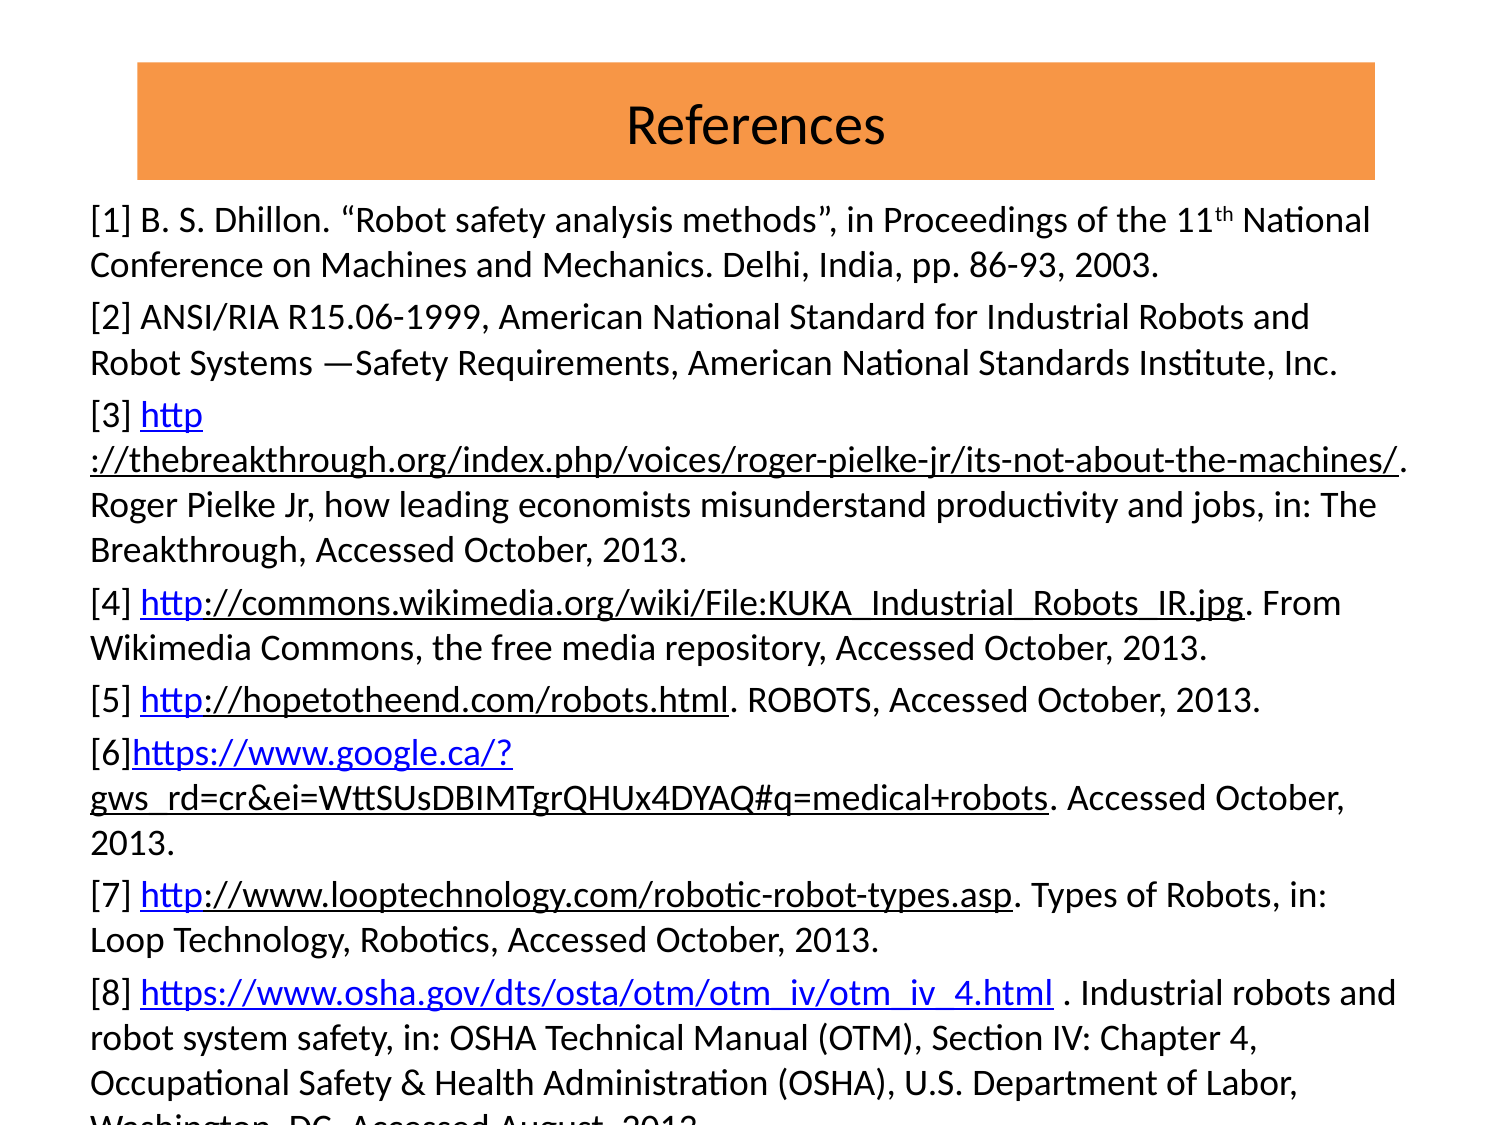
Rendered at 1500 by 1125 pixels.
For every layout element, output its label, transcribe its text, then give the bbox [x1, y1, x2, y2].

list [1] B. S. Dhillon. “Robot safety analysis methods”, in Proceedings of the 11th National Conference on Machines and Mechanics. Delhi, India, pp. 86-93, 2003. [2] ANSI/RIA R15.06-1999, American National Standard for Industrial Robots and Robot Systems —Safety Requirements, American National Standards Institute, Inc. [3] http://thebreakthrough.org/index.php/voices/roger-pielke-jr/its-not-about-the-machines/. Roger Pielke Jr, how leading economists misunderstand productivity and jobs, in: The Breakthrough, Accessed October, 2013. [4] http://commons.wikimedia.org/wiki/File:KUKA_Industrial_Robots_IR.jpg. From Wikimedia Commons, the free media repository, Accessed October, 2013. [5] http://hopetotheend.com/robots.html. ROBOTS, Accessed October, 2013. [6]https://www.google.ca/?gws_rd=cr&ei=WttSUsDBIMTgrQHUx4DYAQ#q=medical+robots. Accessed October, 2013. [7] http://www.looptechnology.com/robotic-robot-types.asp. Types of Robots, in: Loop Technology, Robotics, Accessed October, 2013. [8] https://www.osha.gov/dts/osta/otm/otm_iv/otm_iv_4.html . Industrial robots and robot system safety, in: OSHA Technical Manual (OTM), Section IV: Chapter 4, Occupational Safety & Health Administration (OSHA), U.S. Department of Labor, Washington, DC. Accessed August, 2013. [75, 187, 1425, 1075]
title References [137, 62, 1375, 180]
